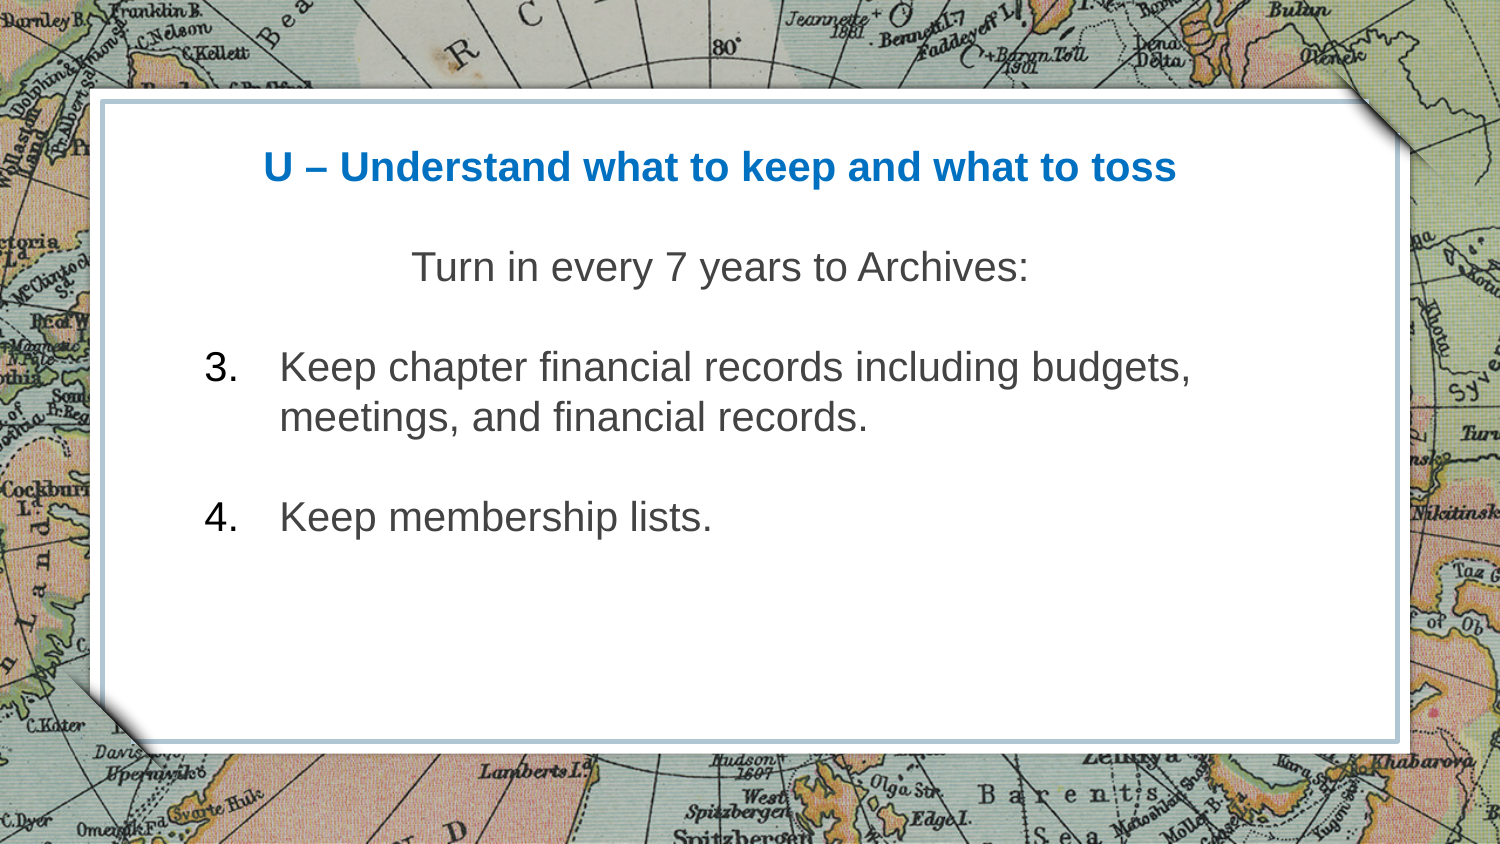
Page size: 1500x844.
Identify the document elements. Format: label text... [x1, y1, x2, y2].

text_box U – Understand what to keep and what to toss Turn in every 7 years to Archives: Keep chapter financial records including budgets, meetings, and financial records. Keep membership lists. [189, 132, 1252, 648]
slide_number [705, 753, 795, 844]
picture [0, 0, 1500, 844]
